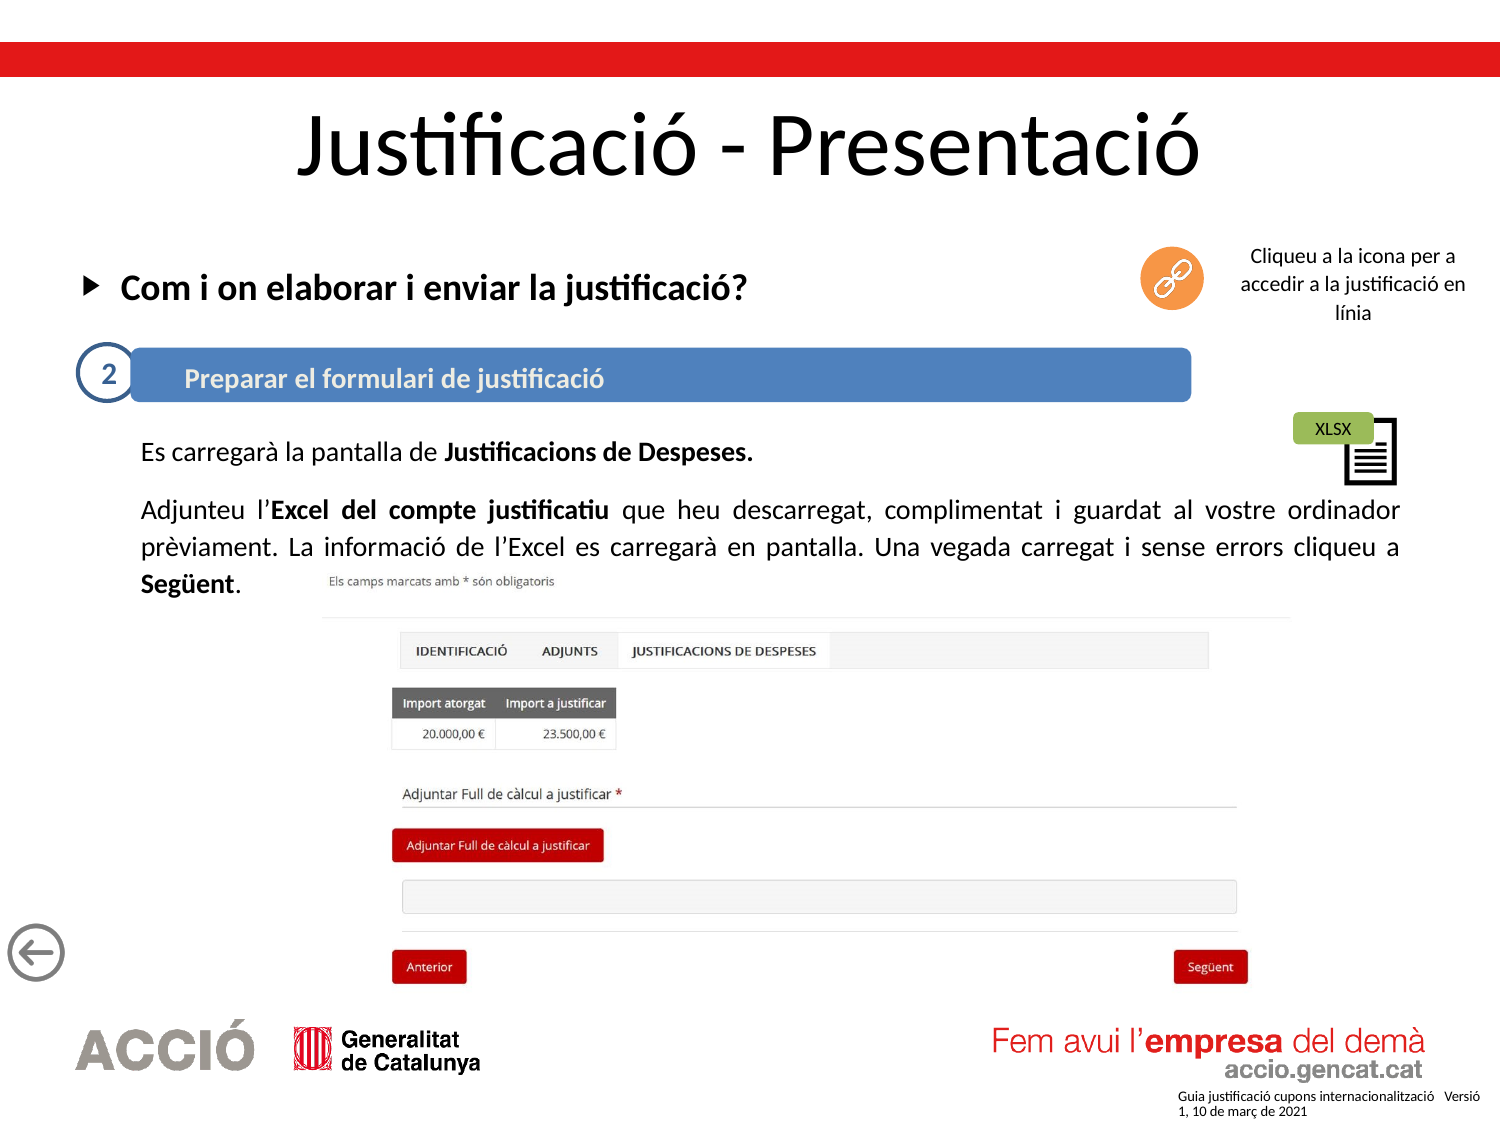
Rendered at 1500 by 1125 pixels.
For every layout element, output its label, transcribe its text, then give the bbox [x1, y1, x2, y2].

picture [75, 562, 1293, 1075]
picture [0, 916, 72, 989]
picture [0, 42, 1500, 77]
text_box Com i on elaborar i enviar la justificació? [63, 255, 1136, 316]
picture [78, 272, 105, 299]
text_box Cliqueu a la icona per a accedir a la justificació en línia [1209, 233, 1498, 331]
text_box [1140, 246, 1205, 311]
picture [993, 1027, 1425, 1079]
picture [1329, 411, 1411, 493]
text_box 2 [75, 342, 131, 404]
text_box Preparar el formulari de justificació [130, 347, 1192, 400]
footer Guia justificació cupons internacionalització Versió 1, 10 de març de 2021 [1163, 1079, 1500, 1125]
title Justificació - Presentació [75, 45, 1425, 233]
text_box Es carregarà la pantalla de Justificacions de Despeses. Adjunteu l’Excel del compte justificatiu que heu descarregat, complimentat i guardat al vostre ordinador prèviament. La informació de l’Excel es carregarà en pantalla. Una vegada carregat i sense errors cliqueu a Següent. [129, 400, 1413, 917]
text_box XLSX [1291, 410, 1328, 447]
